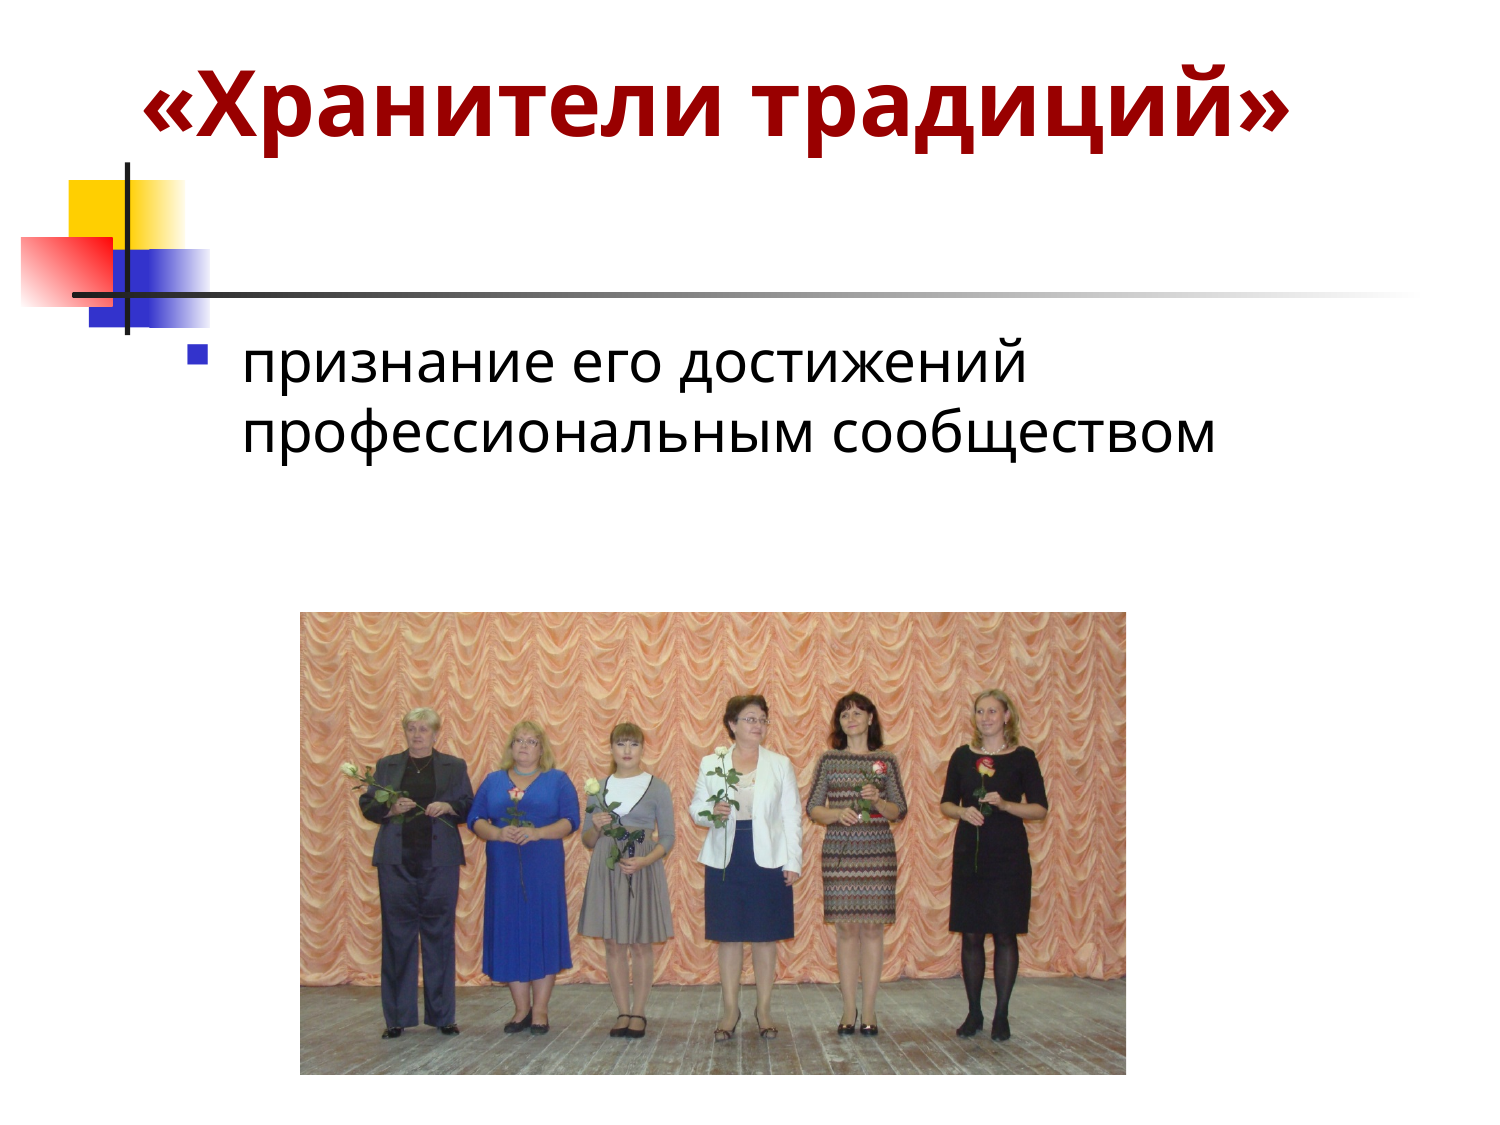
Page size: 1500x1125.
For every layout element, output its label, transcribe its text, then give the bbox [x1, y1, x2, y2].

title «Хранители традиций» [125, 35, 1468, 163]
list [299, 612, 1127, 1075]
list признание его достижений профессиональным сообществом [169, 316, 1333, 550]
